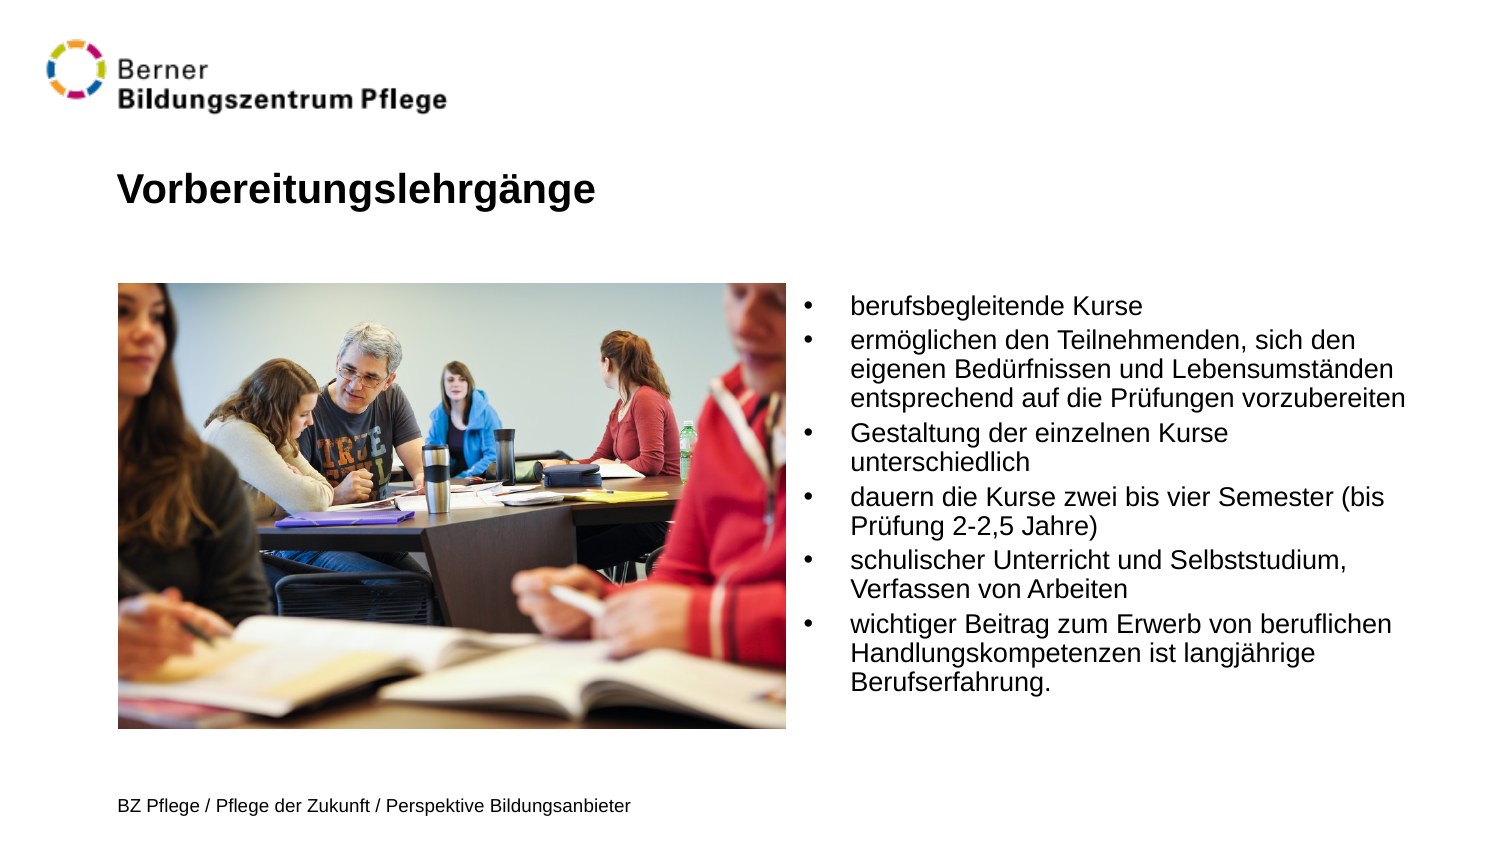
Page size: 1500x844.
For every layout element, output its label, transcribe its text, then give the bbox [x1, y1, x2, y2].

title Vorbereitungslehrgänge [116, 161, 1412, 292]
text_box berufsbegleitende Kurse ermöglichen den Teilnehmenden, sich den eigenen Bedürfnissen und Lebensumständen entsprechend auf die Prüfungen vorzubereiten Gestaltung der einzelnen Kurse unterschiedlich dauern die Kurse zwei bis vier Semester (bis Prüfung 2-2,5 Jahre) schulischer Unterricht und Selbststudium, Verfassen von Arbeiten wichtiger Beitrag zum Erwerb von beruflichen Handlungskompetenzen ist langjährige Berufserfahrung. [803, 292, 1412, 760]
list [118, 283, 786, 729]
footer BZ Pflege / Pflege der Zukunft / Perspektive Bildungsanbieter [117, 782, 850, 827]
